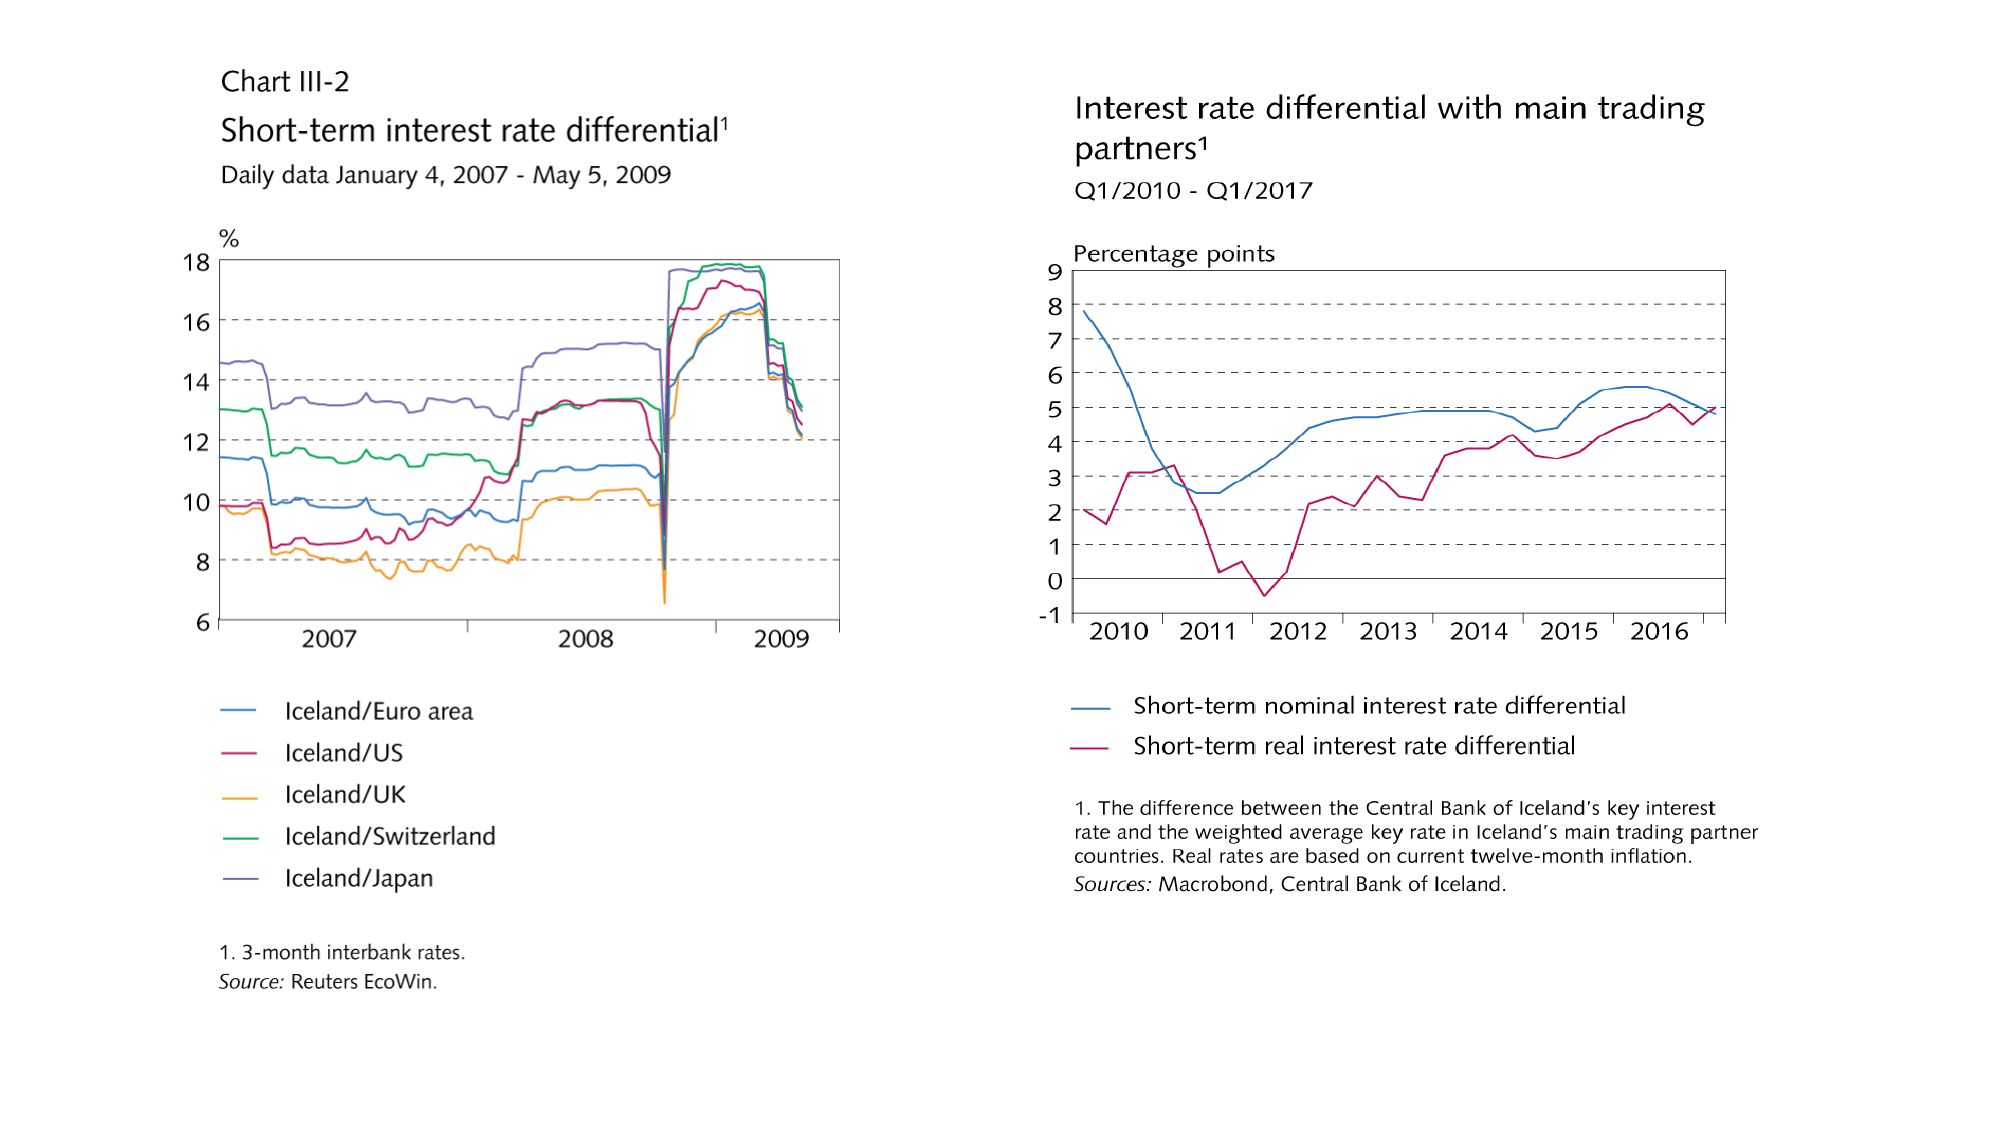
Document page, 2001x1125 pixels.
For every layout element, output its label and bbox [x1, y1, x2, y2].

picture [182, 67, 840, 994]
picture [1037, 91, 1766, 896]
